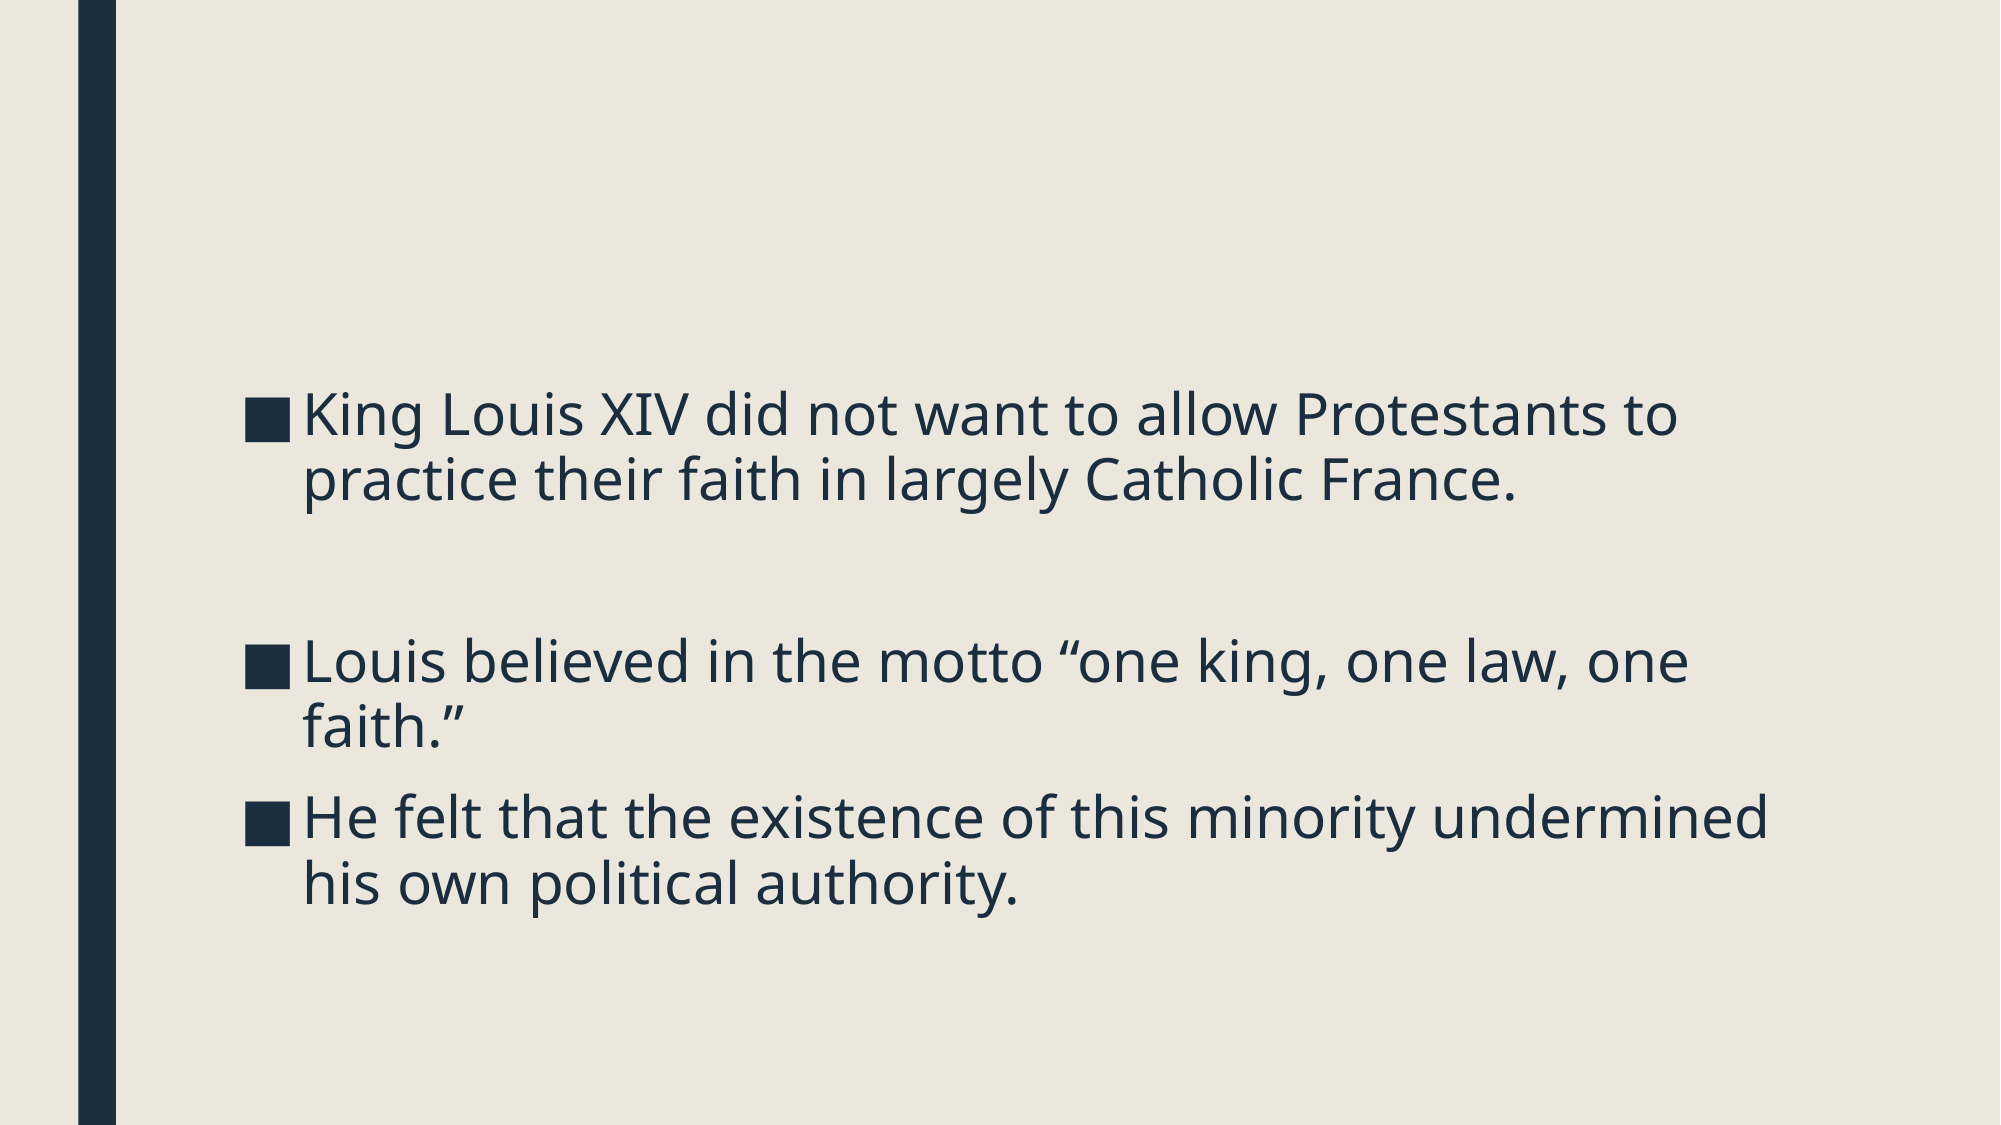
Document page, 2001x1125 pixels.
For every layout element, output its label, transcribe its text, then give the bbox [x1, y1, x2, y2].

list King Louis XIV did not want to allow Protestants to practice their faith in largely Catholic France. Louis believed in the motto “one king, one law, one faith.” He felt that the existence of this minority undermined his own political authority. [225, 375, 1800, 963]
